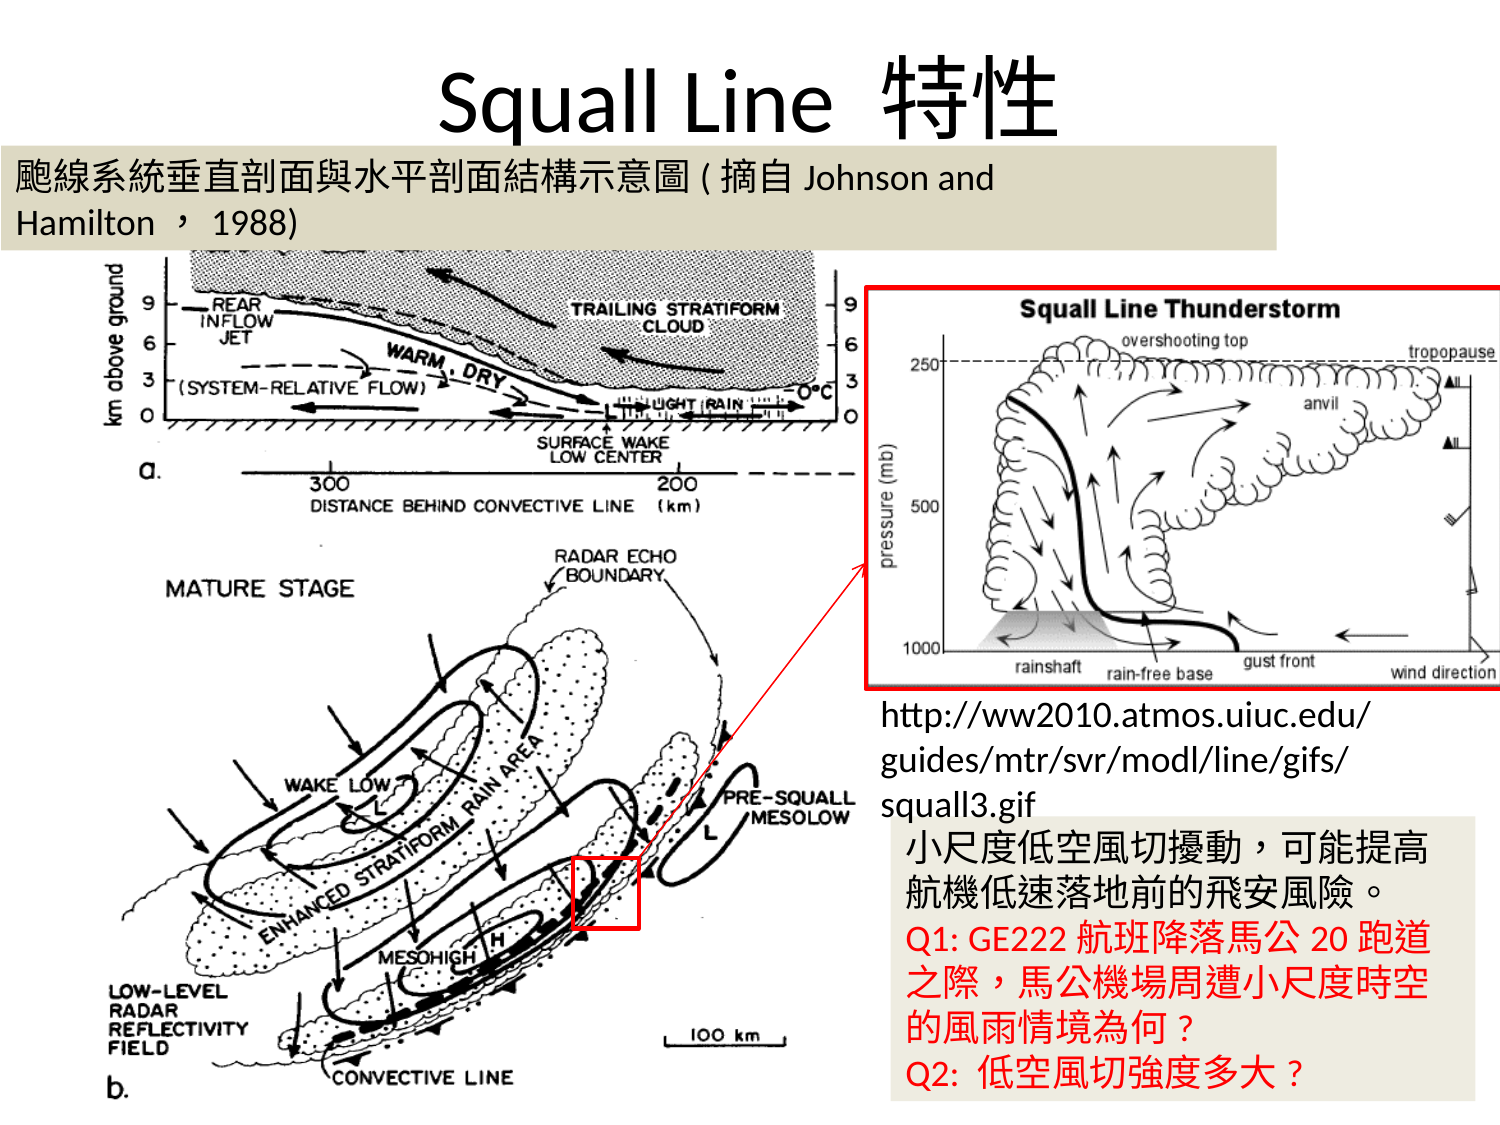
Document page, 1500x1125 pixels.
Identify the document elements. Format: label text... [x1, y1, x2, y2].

text_box http://ww2010.atmos.uiuc.edu/guides/mtr/svr/modl/line/gifs/squall3.gif [885, 696, 1476, 833]
title Squall Line 特性 [75, 2, 1425, 190]
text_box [638, 562, 866, 859]
text_box 颮線系統垂直剖面與水平剖面結構示意圖(摘自Johnson and Hamilton，1988) [1, 145, 1277, 251]
picture [100, 206, 1500, 1105]
text_box 小尺度低空風切擾動，可能提高航機低速落地前的飛安風險。 Q1: GE222航班降落馬公20跑道之際，馬公機場周遭小尺度時空的風雨情境為何? Q2: 低空風切強度多大? [890, 833, 1476, 1102]
